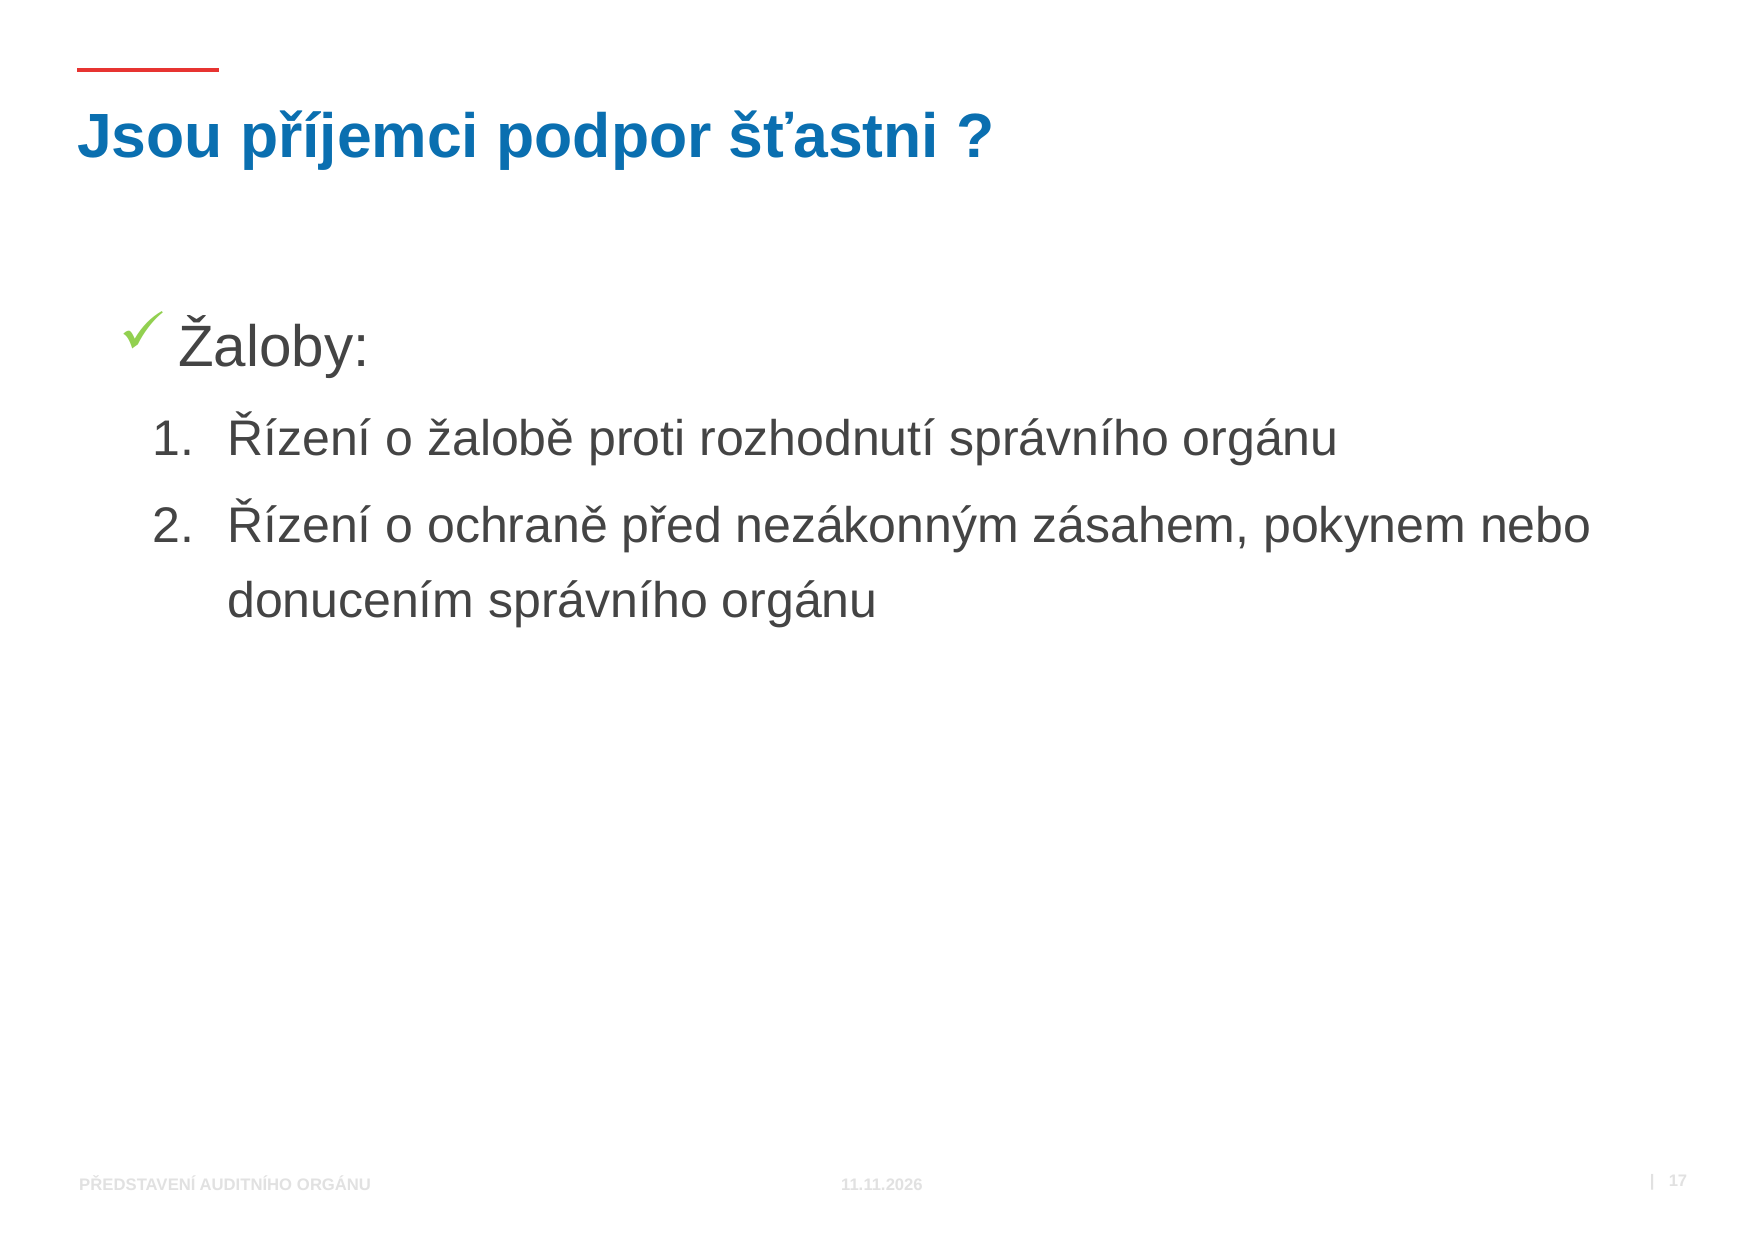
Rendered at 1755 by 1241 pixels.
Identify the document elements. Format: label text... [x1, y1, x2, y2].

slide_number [739, 1173, 1023, 1194]
slide_number | 17 [1427, 1169, 1688, 1190]
footer Představení Auditního orgánu [77, 1173, 702, 1194]
title Jsou příjemci podpor šťastni ? [77, 95, 1552, 171]
list Žaloby: Řízení o žalobě proti rozhodnutí správního orgánu Řízení o ochraně před nezákonným zásahem, pokynem nebo donucením správního orgánu [89, 207, 1667, 1096]
